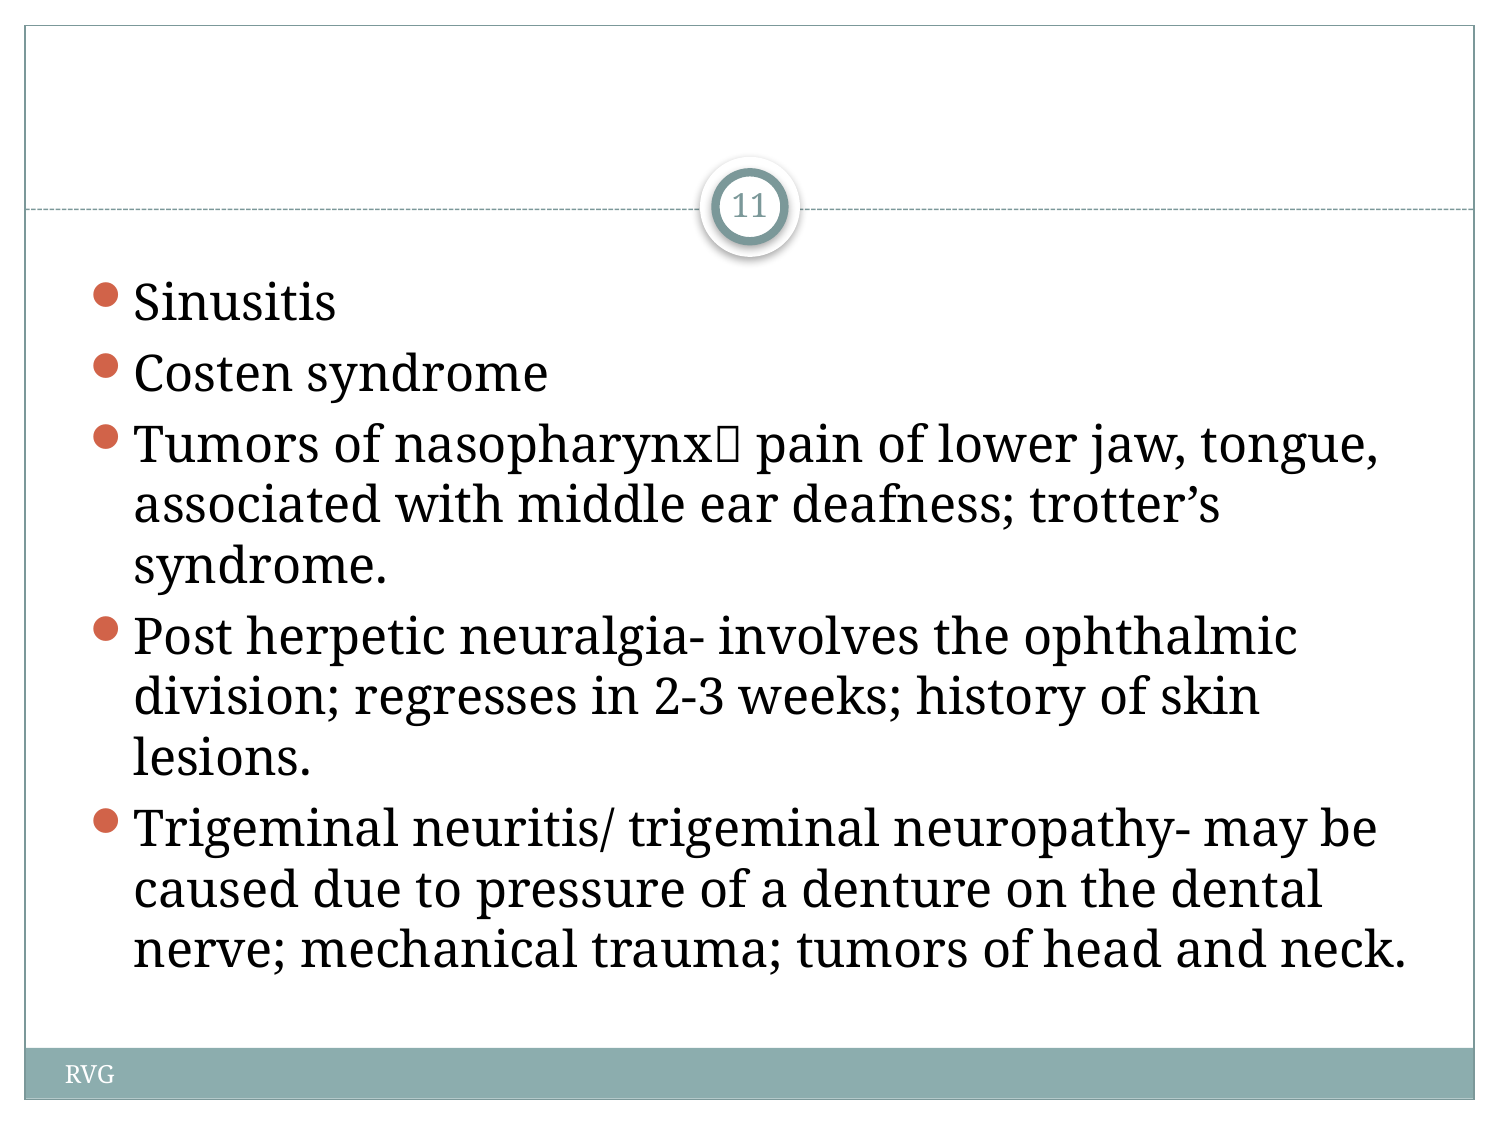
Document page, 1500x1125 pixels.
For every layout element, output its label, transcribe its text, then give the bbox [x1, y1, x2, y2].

footer RVG [50, 1051, 638, 1112]
list Sinusitis Costen syndrome Tumors of nasopharynx pain of lower jaw, tongue, associated with middle ear deafness; trotter’s syndrome. Post herpetic neuralgia- involves the ophthalmic division; regresses in 2-3 weeks; history of skin lesions. Trigeminal neuritis/ trigeminal neuropathy- may be caused due to pressure of a denture on the dental nerve; mechanical trauma; tumors of head and neck. [75, 50, 1425, 1038]
slide_number 11 [712, 170, 788, 243]
